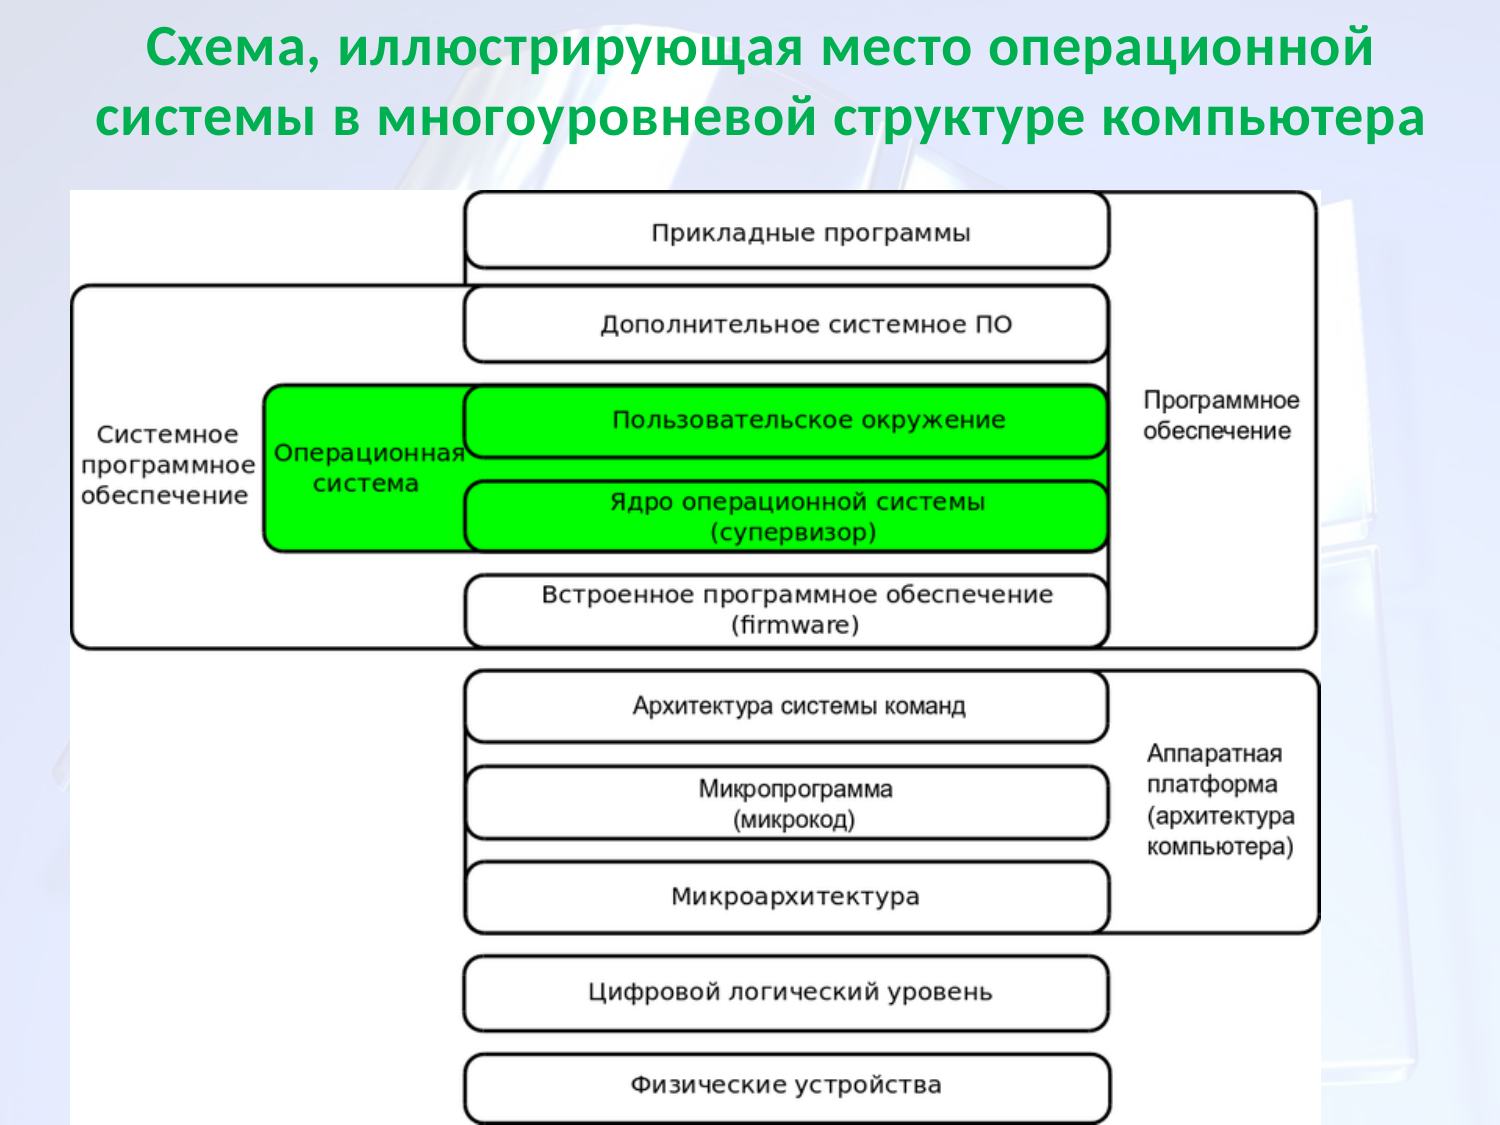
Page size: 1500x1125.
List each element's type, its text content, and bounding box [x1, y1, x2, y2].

text_box Схема, иллюстрирующая место операционной системы в многоуровневой структуре компьютера [58, 0, 1465, 155]
picture [70, 190, 1321, 1125]
